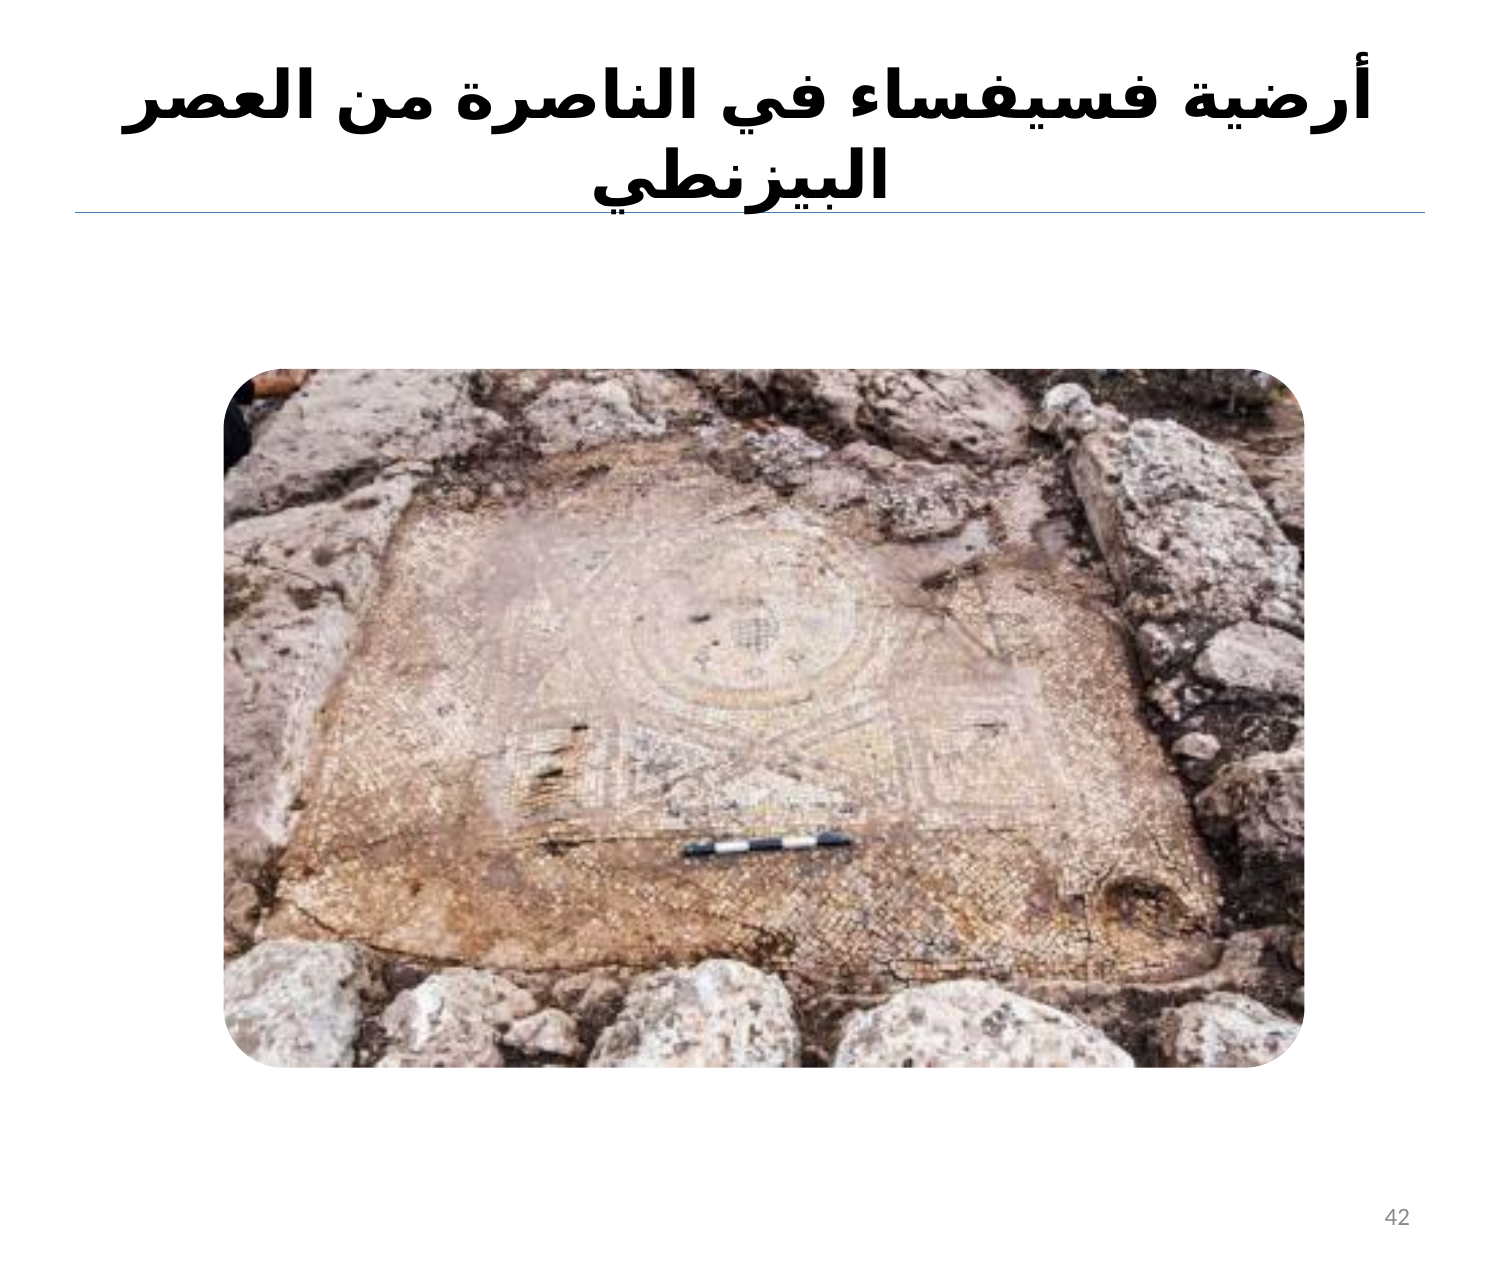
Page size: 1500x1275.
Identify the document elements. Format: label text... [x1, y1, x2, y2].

slide_number 42 [1074, 1181, 1425, 1250]
title أرضية فسيفساء في الناصرة من العصر البيزنطي [75, 51, 1425, 213]
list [223, 368, 1305, 1068]
